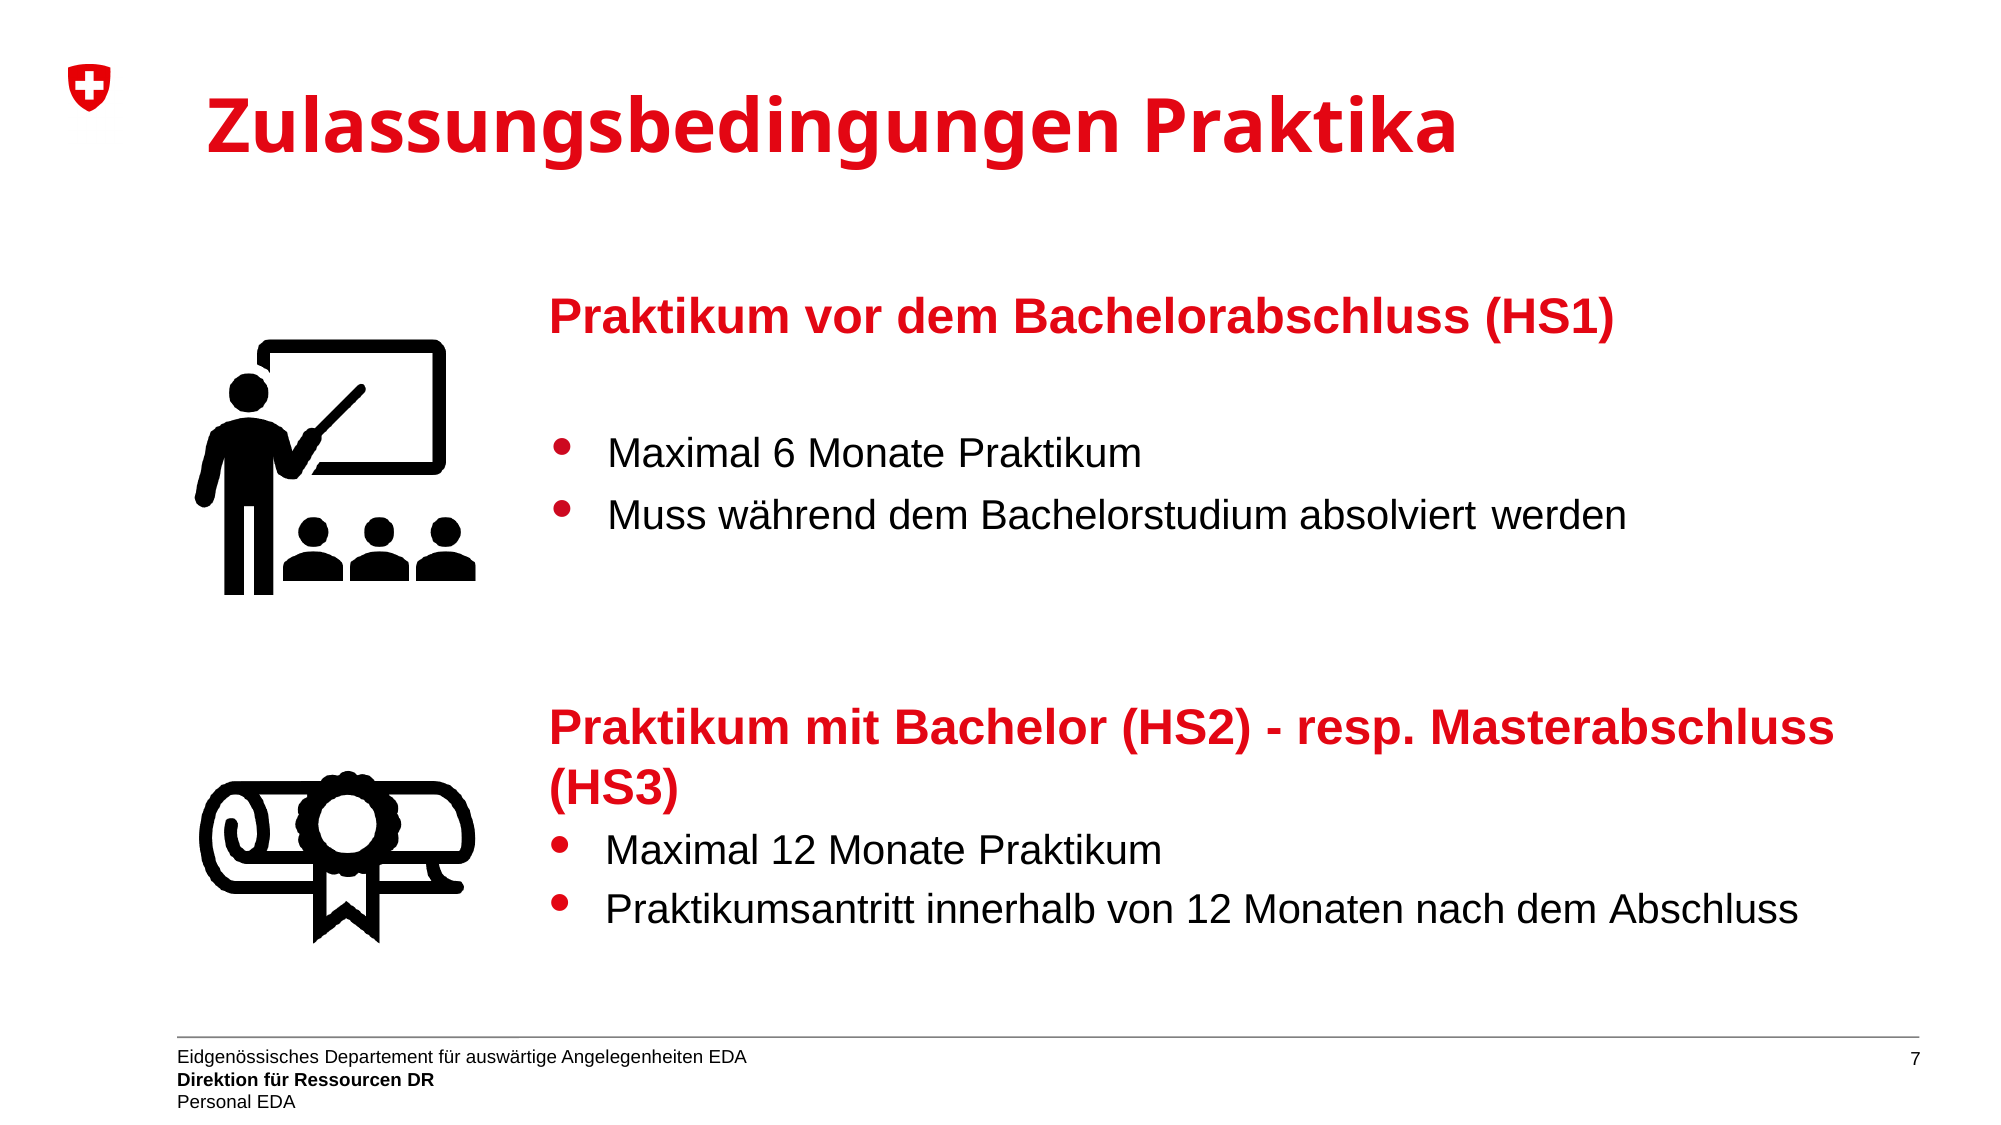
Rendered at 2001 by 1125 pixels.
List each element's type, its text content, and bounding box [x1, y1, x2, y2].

picture [177, 306, 495, 625]
picture [177, 698, 495, 1016]
picture [68, 64, 123, 144]
title Zulassungsbedingungen Praktika [177, 70, 1920, 233]
text_box Praktikum vor dem Bachelorabschluss (HS1) Maximal 6 Monate Praktikum Muss während dem Bachelorstudium absolviert werden Praktikum mit Bachelor (HS2) - resp. Masterabschluss (HS3) Maximal 12 Monate Praktikum Praktikumsantritt innerhalb von 12 Monaten nach dem Abschluss [534, 215, 1920, 1000]
